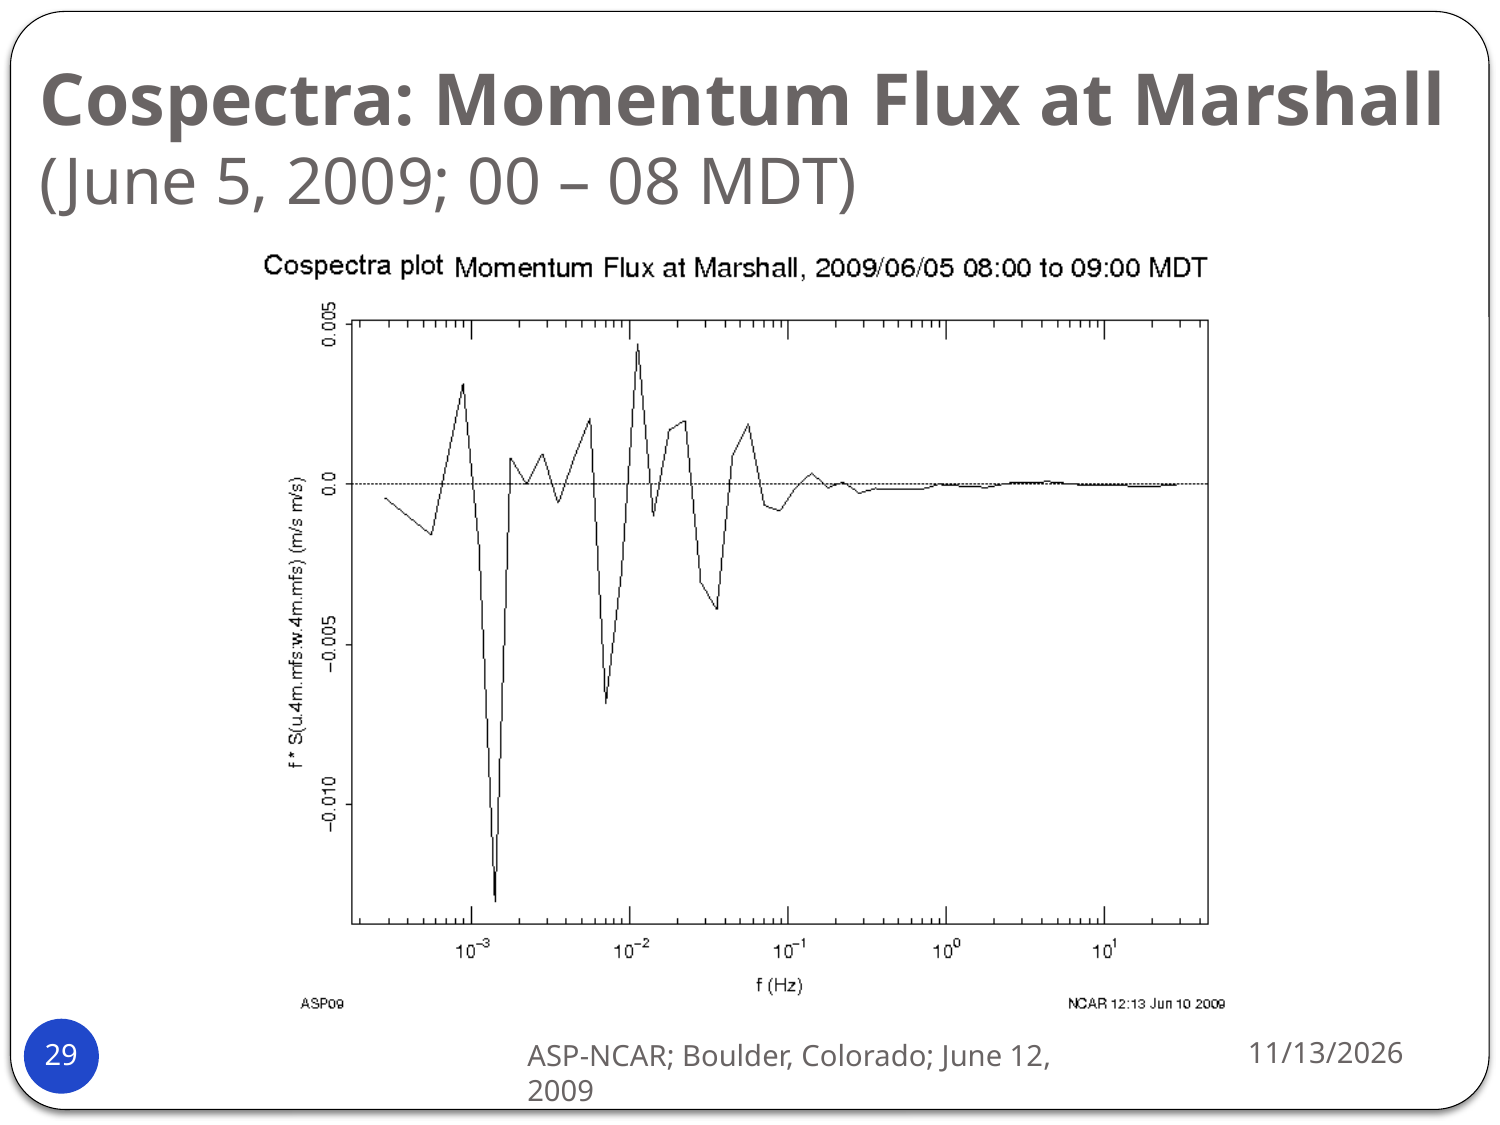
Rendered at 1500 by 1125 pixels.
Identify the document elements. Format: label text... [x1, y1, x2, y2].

slide_number 29 [23, 1018, 99, 1094]
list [237, 224, 1290, 1038]
title Cospectra: Momentum Flux at Marshall (June 5, 2009; 00 – 08 MDT) [24, 45, 1463, 233]
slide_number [1100, 1015, 1419, 1094]
footer ASP-NCAR; Boulder, Colorado; June 12, 2009 [512, 1047, 1100, 1103]
